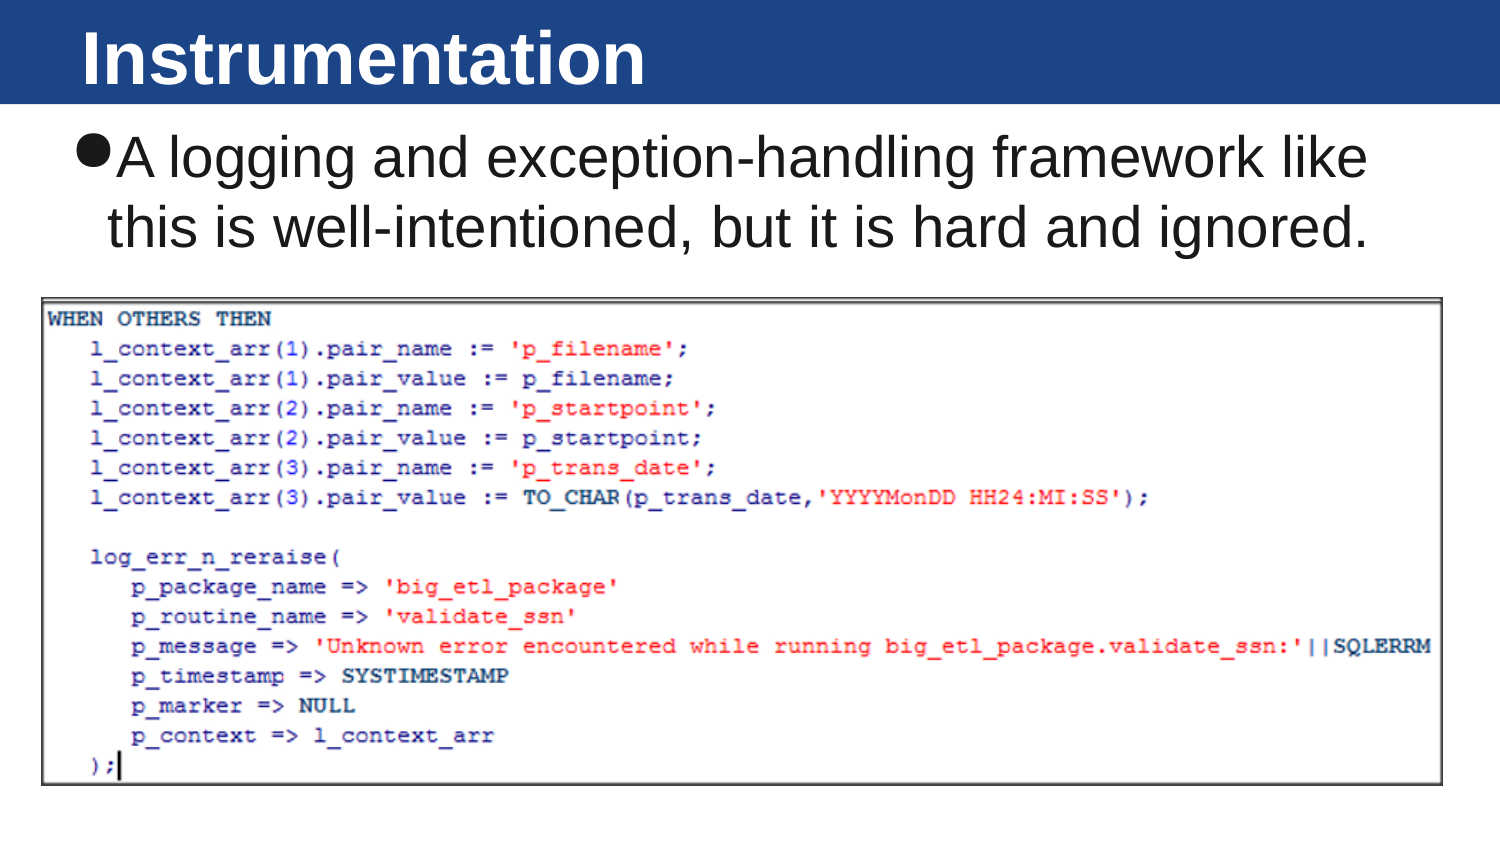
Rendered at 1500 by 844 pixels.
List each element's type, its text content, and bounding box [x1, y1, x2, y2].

list A logging and exception-handling framework like this is well-intentioned, but it is hard and ignored. [17, 104, 1484, 801]
title Instrumentation [66, 5, 1417, 104]
picture [40, 297, 1443, 786]
